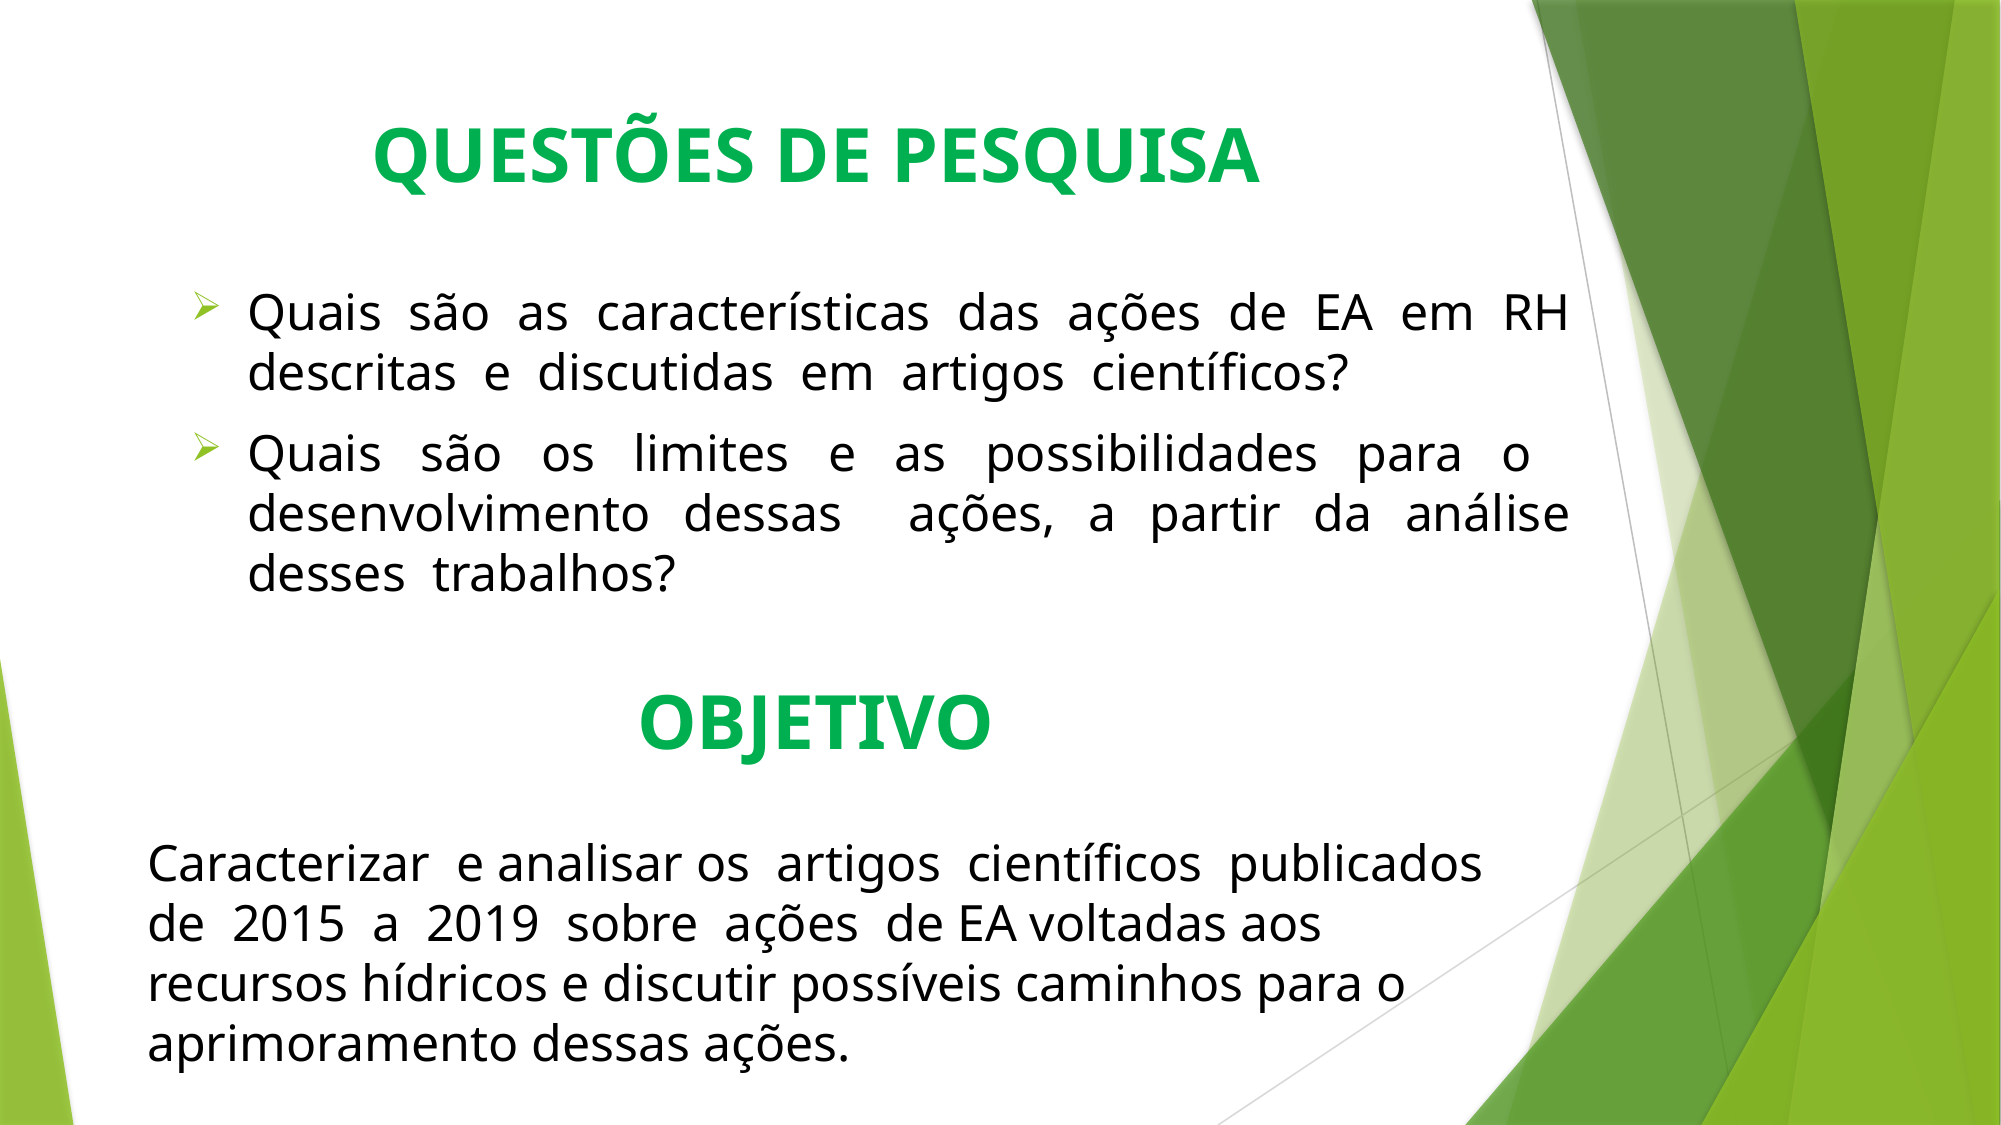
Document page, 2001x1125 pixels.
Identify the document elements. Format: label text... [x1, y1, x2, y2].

list Caracterizar e analisar os artigos científicos publicados de 2015 a 2019 sobre ações de EA voltadas aos recursos hídricos e discutir possíveis caminhos para o aprimoramento dessas ações. [132, 884, 1543, 1125]
text_box OBJETIVO [111, 667, 175, 884]
title QUESTÕES DE PESQUISA [111, 99, 1522, 317]
text_box Quais são as características das ações de EA em RH descritas e discutidas em artigos científicos? Quais são os limites e as possibilidades para o desenvolvimento dessas ações, a partir da análise desses trabalhos? [175, 273, 1586, 910]
